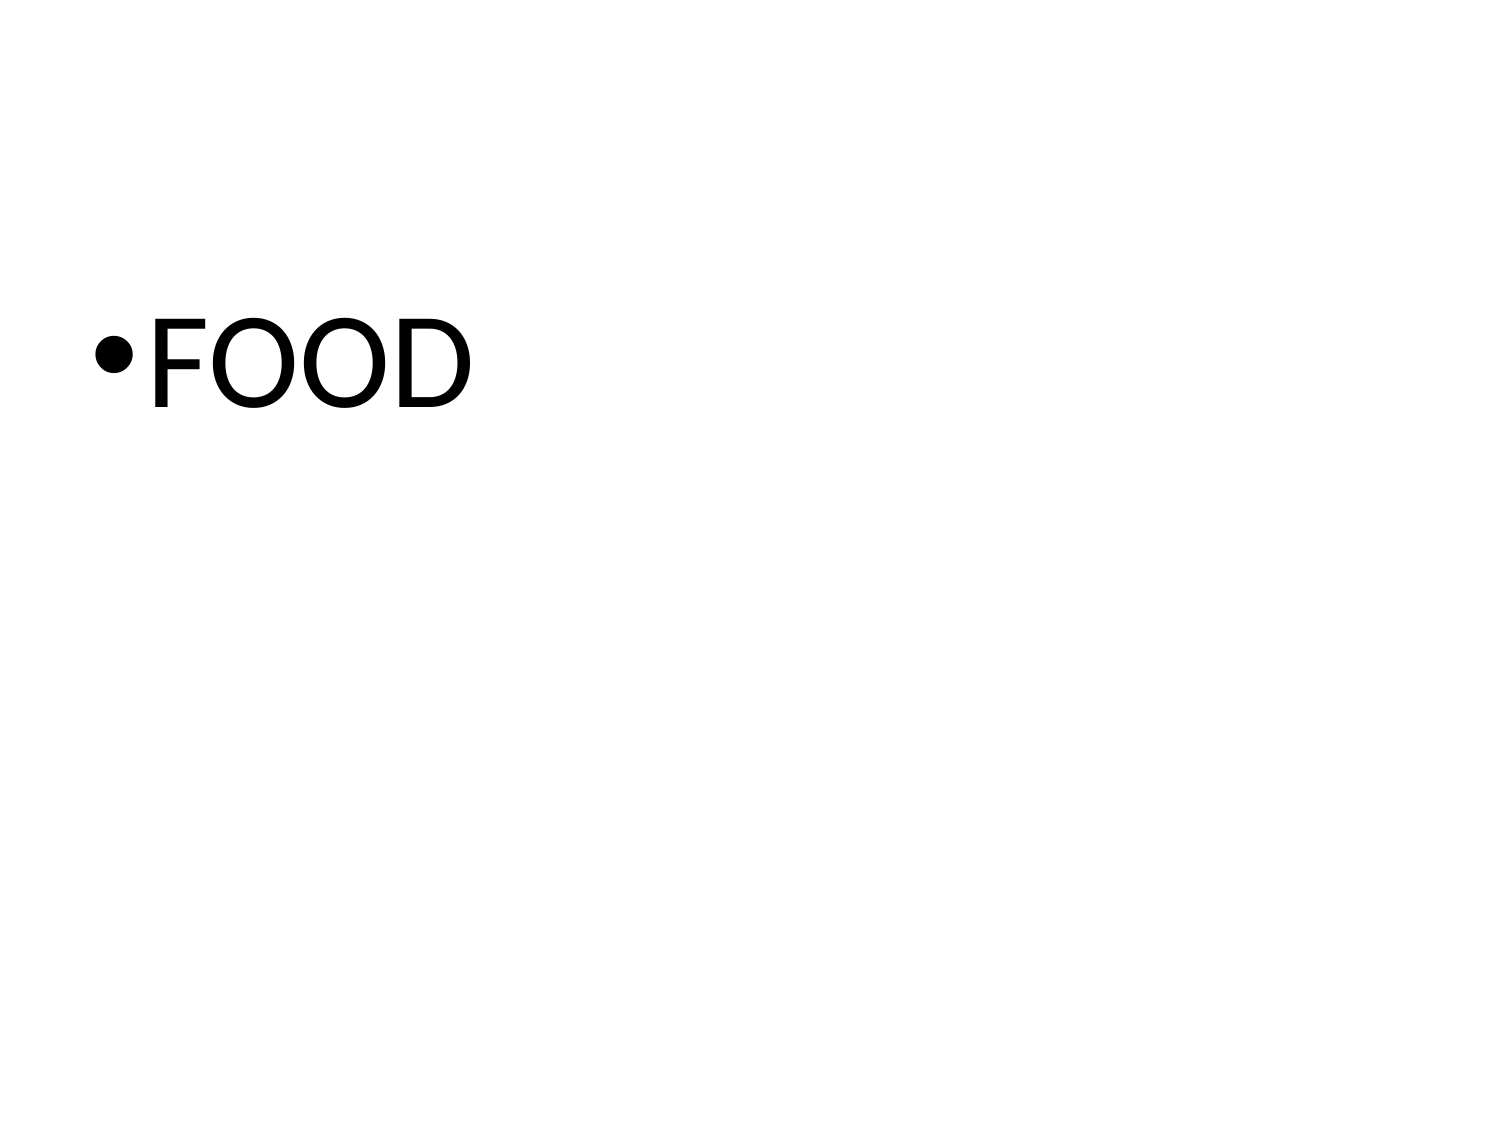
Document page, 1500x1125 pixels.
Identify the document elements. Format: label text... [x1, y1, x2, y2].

list FOOD [75, 262, 1425, 1005]
